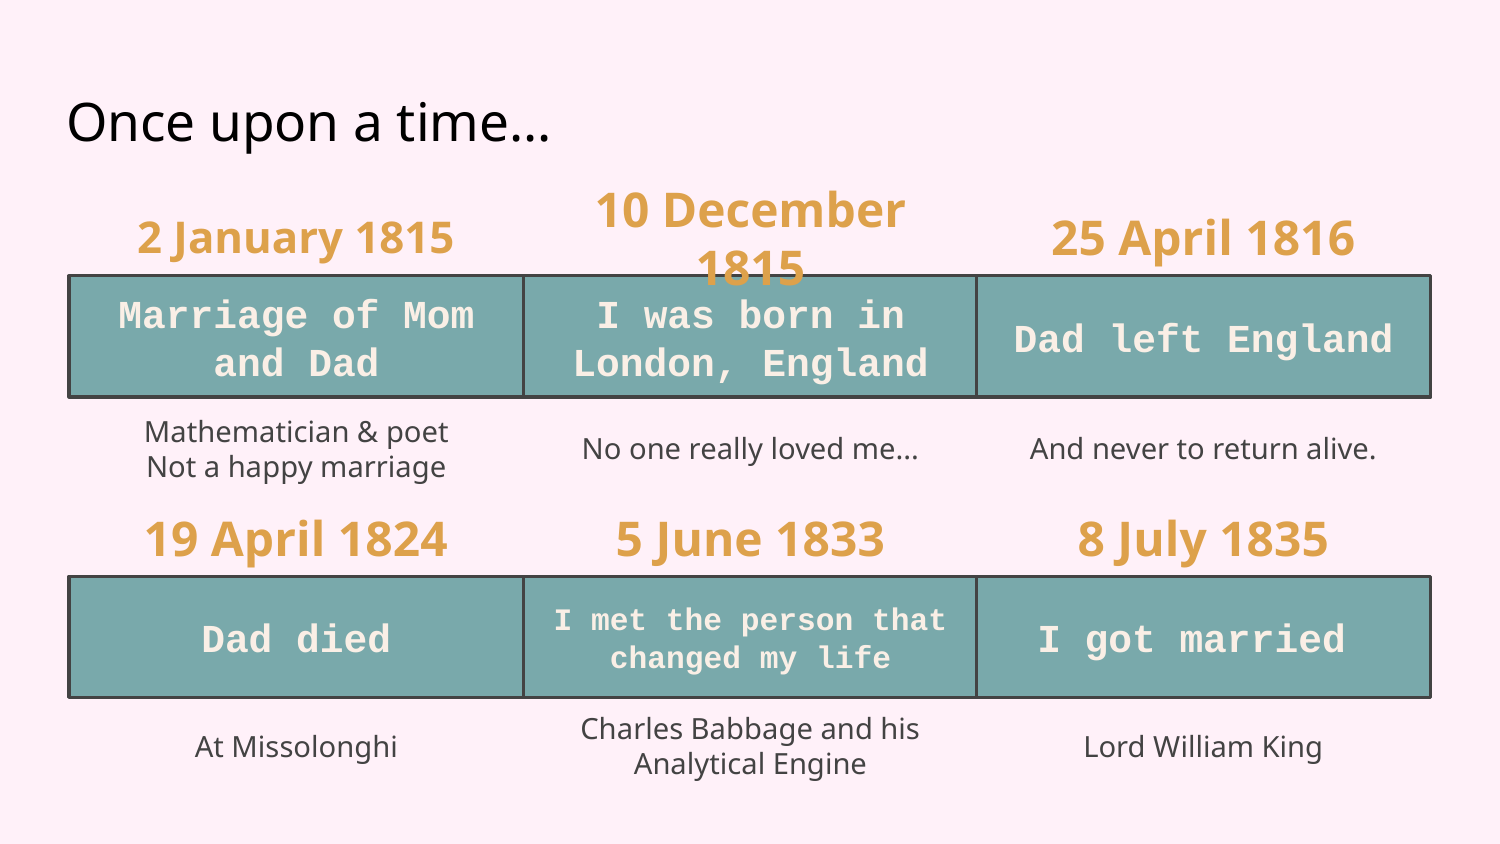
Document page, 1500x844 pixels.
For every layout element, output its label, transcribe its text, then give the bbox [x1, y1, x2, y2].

text_box Dad left England [976, 276, 1431, 398]
text_box 10 December 1815 [523, 197, 976, 277]
text_box At Missolonghi [69, 697, 523, 794]
text_box I was born in London, England [523, 277, 976, 398]
text_box Marriage of Mom and Dad [69, 276, 523, 398]
text_box Dad died [69, 578, 523, 697]
text_box Lord William King [976, 697, 1431, 794]
text_box 5 June 1833 [523, 497, 976, 578]
text_box And never to return alive. [976, 400, 1431, 497]
text_box 25 April 1816 [976, 196, 1431, 276]
text_box I got married [976, 578, 1431, 697]
title Once upon a time... [51, 72, 1449, 167]
text_box 8 July 1835 [976, 497, 1431, 578]
text_box I met the person that changed my life [523, 578, 976, 697]
text_box 19 April 1824 [68, 497, 523, 578]
text_box Mathematician & poet Not a happy marriage [69, 400, 523, 497]
text_box No one really loved me... [523, 400, 976, 497]
text_box Charles Babbage and his Analytical Engine [523, 697, 976, 794]
text_box 2 January 1815 [68, 196, 524, 276]
